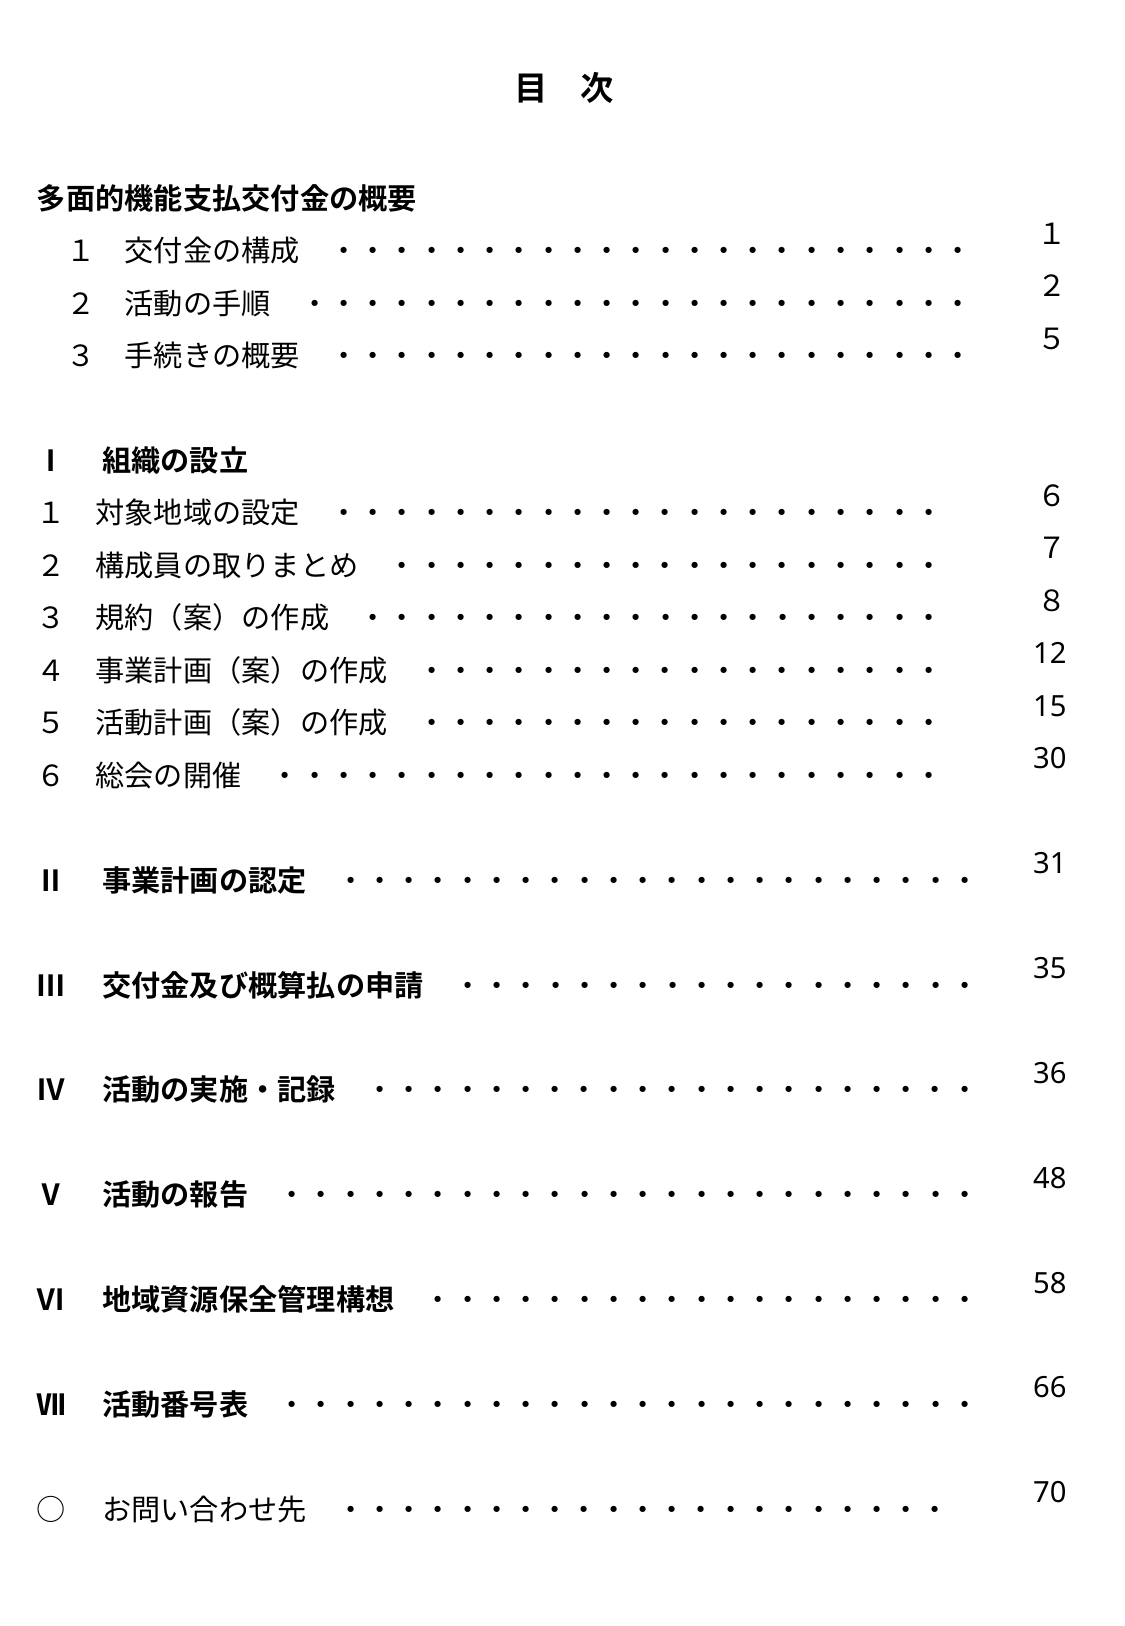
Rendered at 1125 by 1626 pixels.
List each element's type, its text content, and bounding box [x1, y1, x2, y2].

text_box １ ２ ５ ６ ７ ８ 12 15 30 31 35 36 48 58 66 70 [1032, 162, 1067, 1509]
text_box 多面的機能支払交付金の概要 １ 交付金の構成 ・・・・・・・・・・・・・・・・・・・・・・ ２ 活動の手順 ・・・・・・・・・・・・・・・・・・・・・・・ ３ 手続きの概要 ・・・・・・・・・・・・・・・・・・・・・・ Ⅰ 組織の設立 １ 対象地域の設定 ・・・・・・・・・・・・・・・・・・・・・ ２ 構成員の取りまとめ ・・・・・・・・・・・・・・・・・・・ ３ 規約（案）の作成 ・・・・・・・・・・・・・・・・・・・・ ４ 事業計画（案）の作成 ・・・・・・・・・・・・・・・・・・ ５ 活動計画（案）の作成 ・・・・・・・・・・・・・・・・・・ ６ 総会の開催 ・・・・・・・・・・・・・・・・・・・・・・・ Ⅱ 事業計画の認定 ・・・・・・・・・・・・・・・・・・・・・・ Ⅲ 交付金及び概算払の申請 ・・・・・・・・・・・・・・・・・・ Ⅳ 活動の実施・記録 ・・・・・・・・・・・・・・・・・・・・・ Ⅴ 活動の報告 ・・・・・・・・・・・・・・・・・・・・・・・・ Ⅵ 地域資源保全管理構想 ・・・・・・・・・・・・・・・・・・・ Ⅶ 活動番号表 ・・・・・・・・・・・・・・・・・・・・・・・・ ○ お問い合わせ先 ・・・・・・・・・・・・・・・・・・・・・ [36, 162, 1068, 1527]
text_box 目 次 [499, 59, 629, 115]
